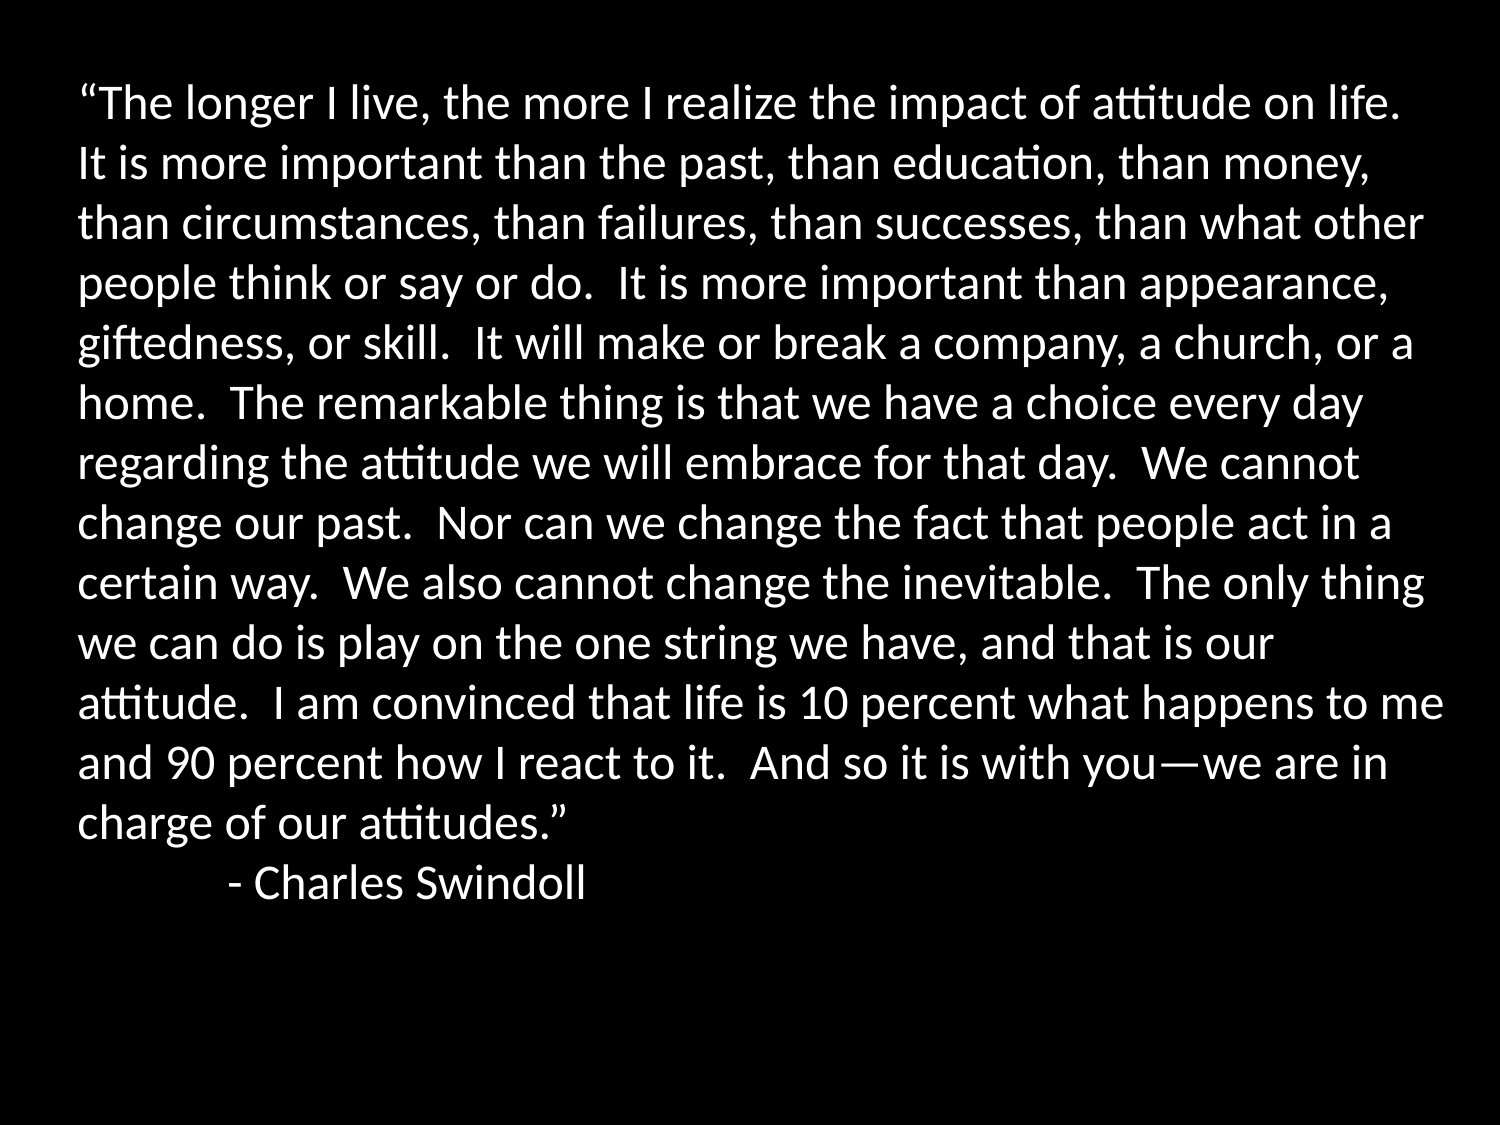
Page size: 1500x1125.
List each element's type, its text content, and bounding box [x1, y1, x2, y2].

text_box “The longer I live, the more I realize the impact of attitude on life. It is more important than the past, than education, than money, than circumstances, than failures, than successes, than what other people think or say or do. It is more important than appearance, giftedness, or skill. It will make or break a company, a church, or a home. The remarkable thing is that we have a choice every day regarding the attitude we will embrace for that day. We cannot change our past. Nor can we change the fact that people act in a certain way. We also cannot change the inevitable. The only thing we can do is play on the one string we have, and that is our attitude. I am convinced that life is 10 percent what happens to me and 90 percent how I react to it. And so it is with you—we are in charge of our attitudes.” - Charles Swindoll [62, 62, 1463, 918]
